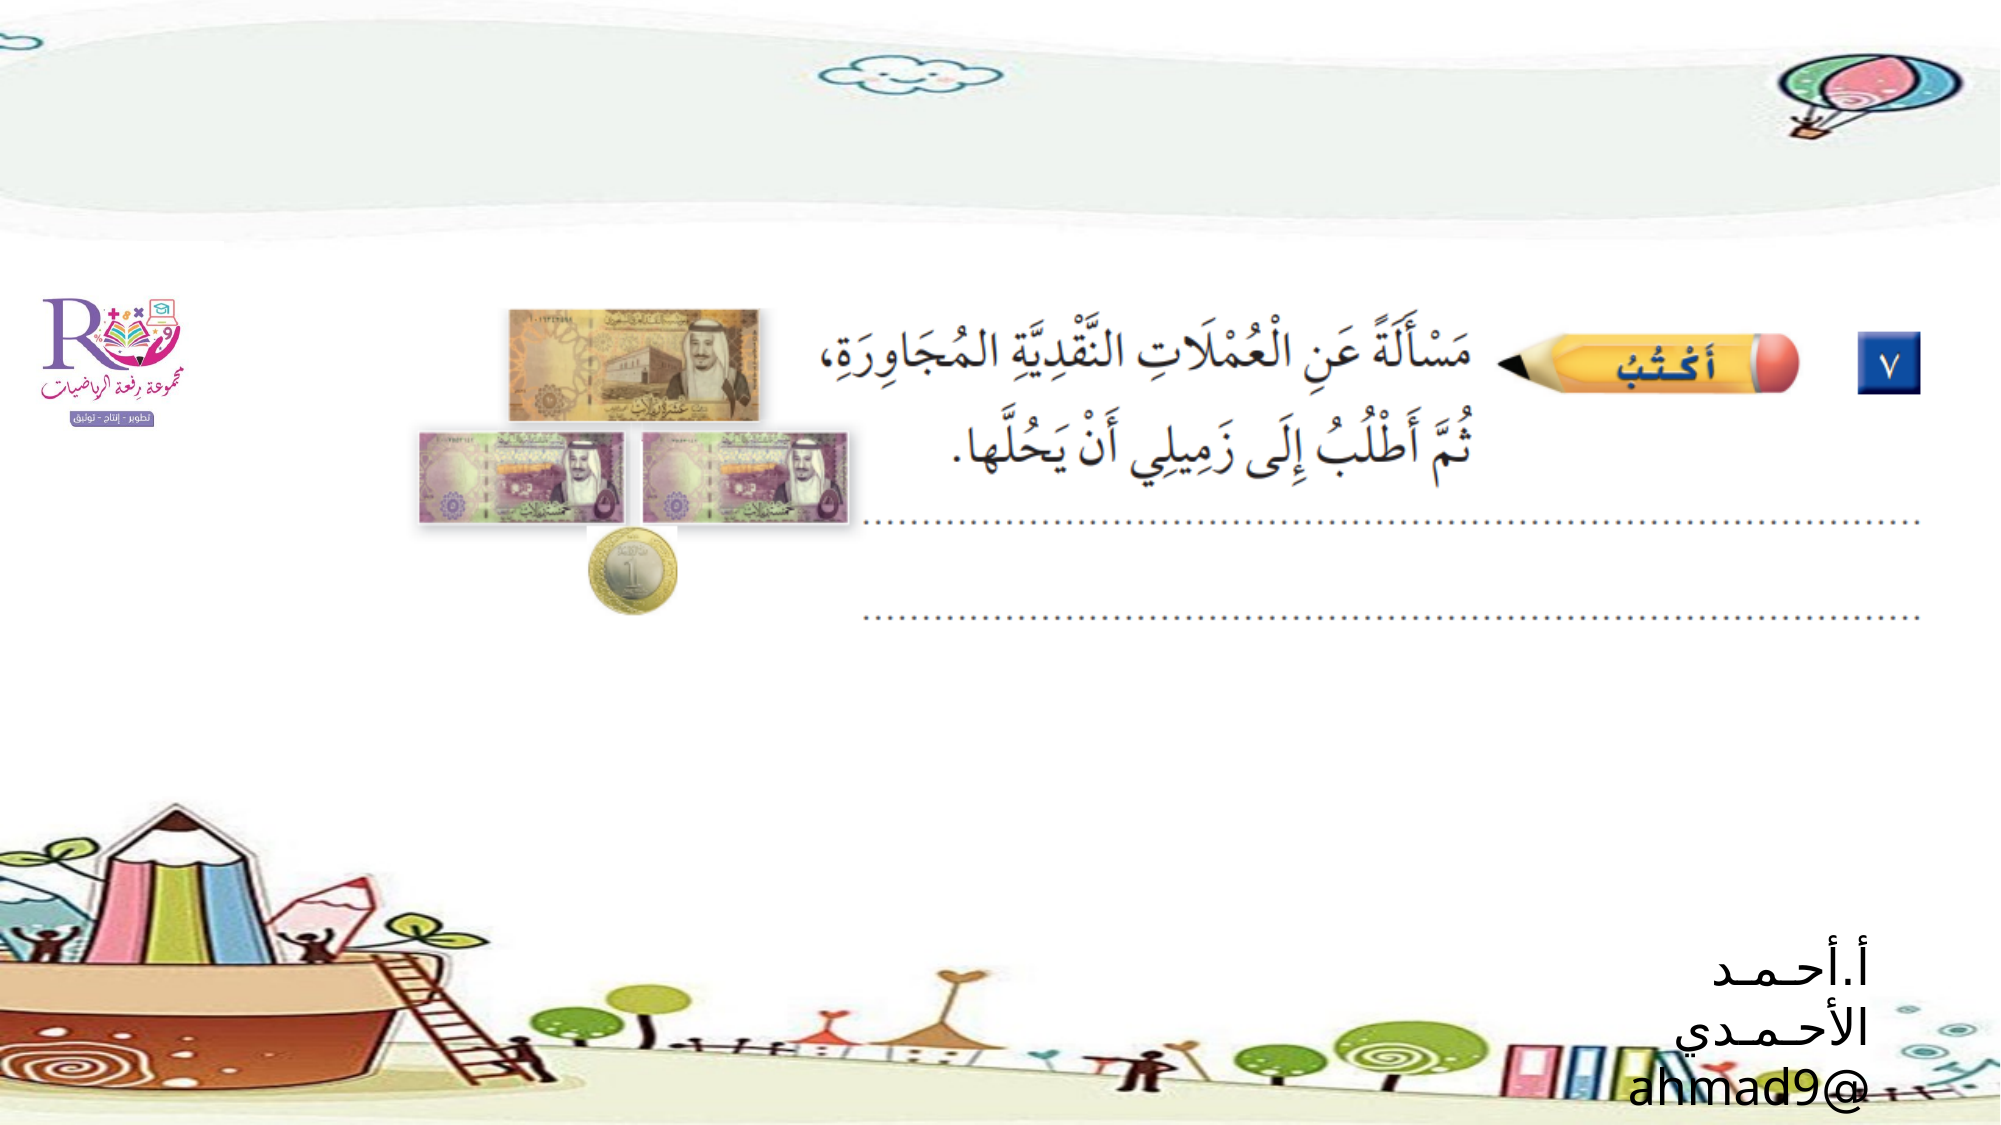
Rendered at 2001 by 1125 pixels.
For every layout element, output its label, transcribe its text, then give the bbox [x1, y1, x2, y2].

text_box أ.أحـمـد الأحـمـدي @ahmad9963 [1600, 927, 1886, 1125]
picture [0, 0, 2001, 1125]
